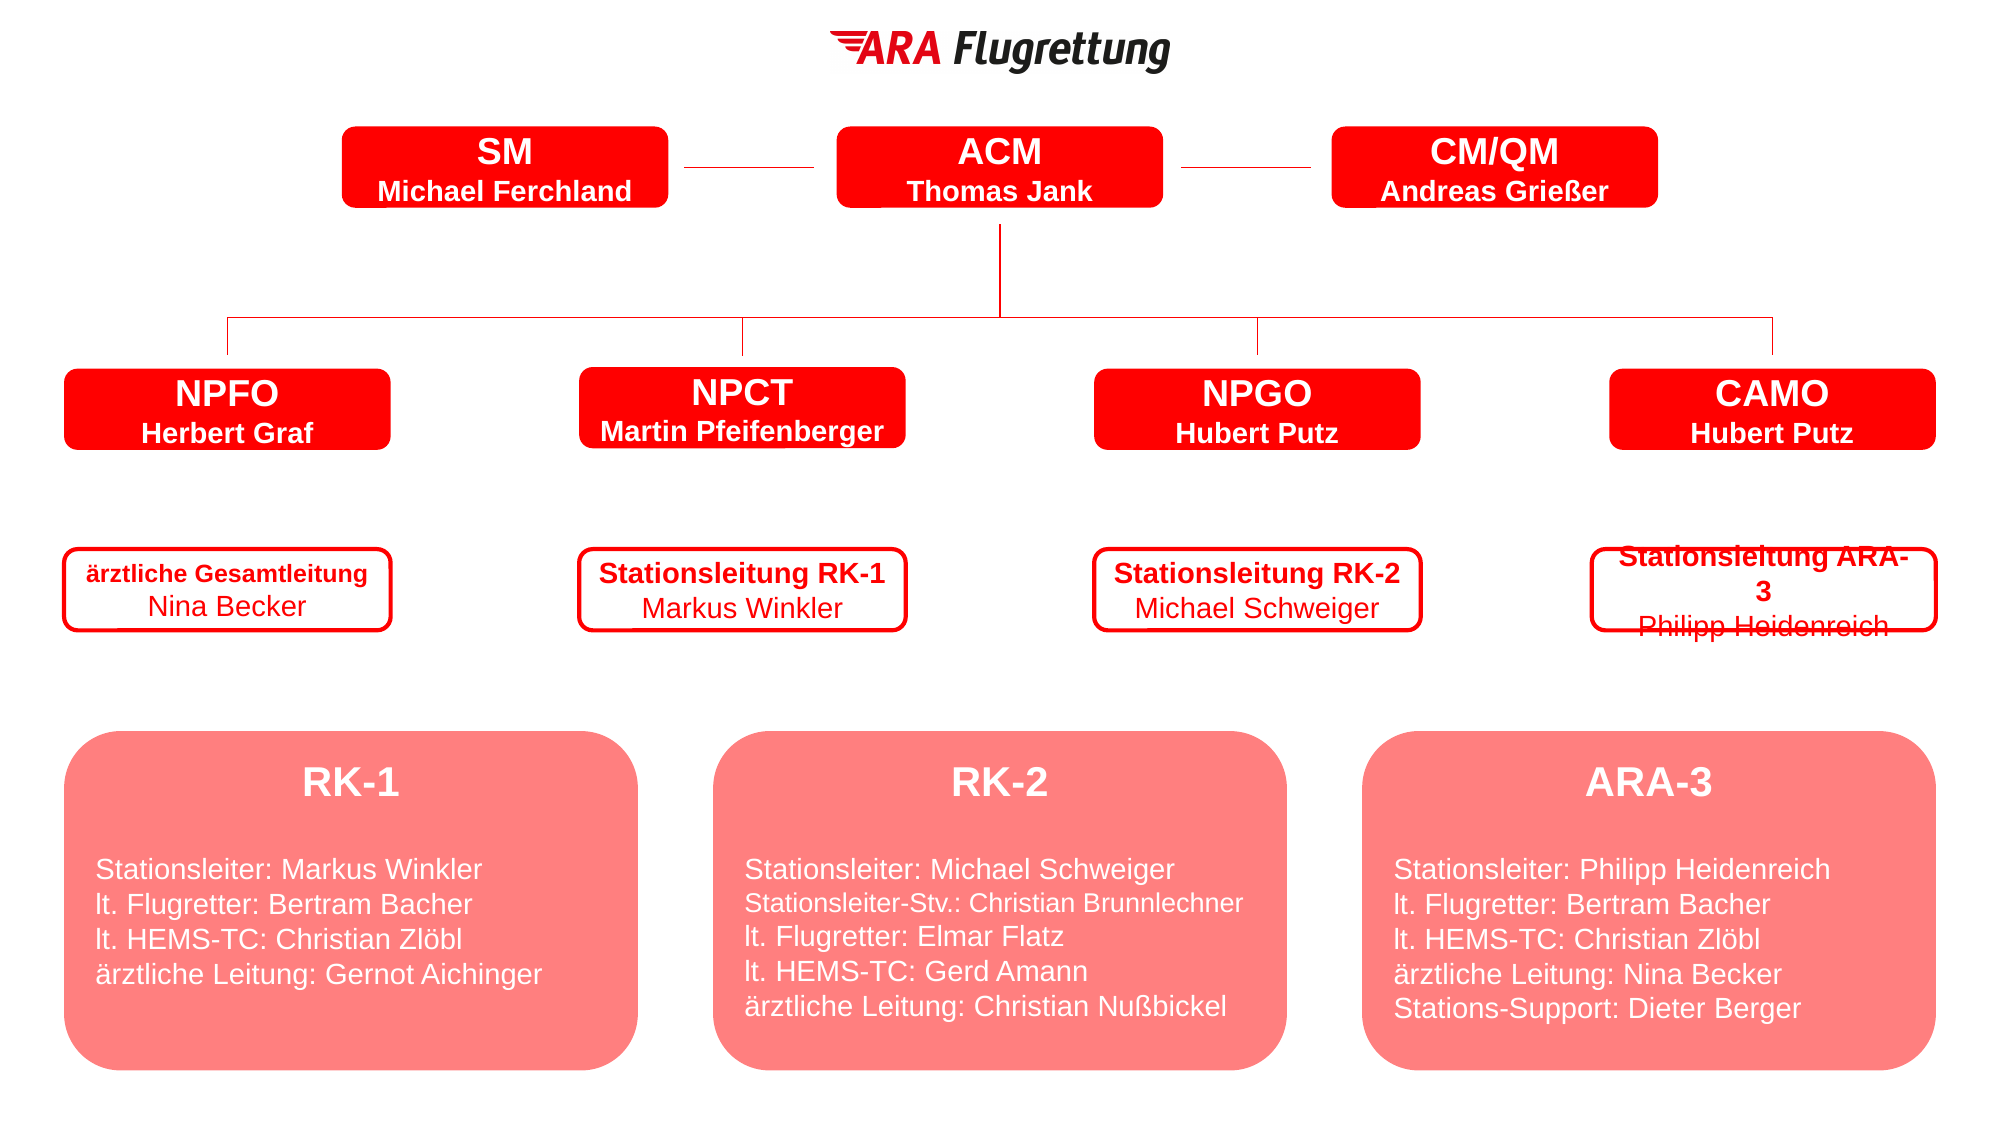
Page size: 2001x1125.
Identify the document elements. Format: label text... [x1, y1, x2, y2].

text_box ARA-3 Stationsleiter: Philipp Heidenreich lt. Flugretter: Bertram Bacher lt. HEMS-TC: Christian Zlöbl ärztliche Leitung: Nina Becker Stations-Support: Dieter Berger [1361, 730, 1937, 1072]
text_box Stationsleitung RK-1 Markus Winkler [578, 548, 907, 632]
text_box NPFO Herbert Graf [63, 367, 392, 451]
picture [830, 31, 1170, 74]
text_box RK-2 Stationsleiter: Michael Schweiger Stationsleiter-Stv.: Christian Brunnlechner lt. Flugretter: Elmar Flatz lt. HEMS-TC: Gerd Amann ärztliche Leitung: Christian Nußbickel [712, 730, 1288, 1072]
text_box NPGO Hubert Putz [1093, 367, 1422, 451]
text_box NPCT Martin Pfeifenberger [578, 365, 907, 450]
text_box RK-1 Stationsleiter: Markus Winkler lt. Flugretter: Bertram Bacher lt. HEMS-TC: Christian Zlöbl ärztliche Leitung: Gernot Aichinger [63, 730, 639, 1072]
text_box CAMO Hubert Putz [1608, 367, 1937, 451]
text_box Stationsleitung ARA-3 Philipp Heidenreich [1590, 548, 1937, 632]
text_box ACM Thomas Jank [835, 125, 1165, 209]
text_box CM/QM Andreas Grießer [1330, 125, 1660, 209]
text_box SM Michael Ferchland [340, 125, 670, 209]
text_box ärztliche Gesamtleitung Nina Becker [63, 548, 392, 632]
text_box Stationsleitung RK-2 Michael Schweiger [1093, 548, 1422, 632]
